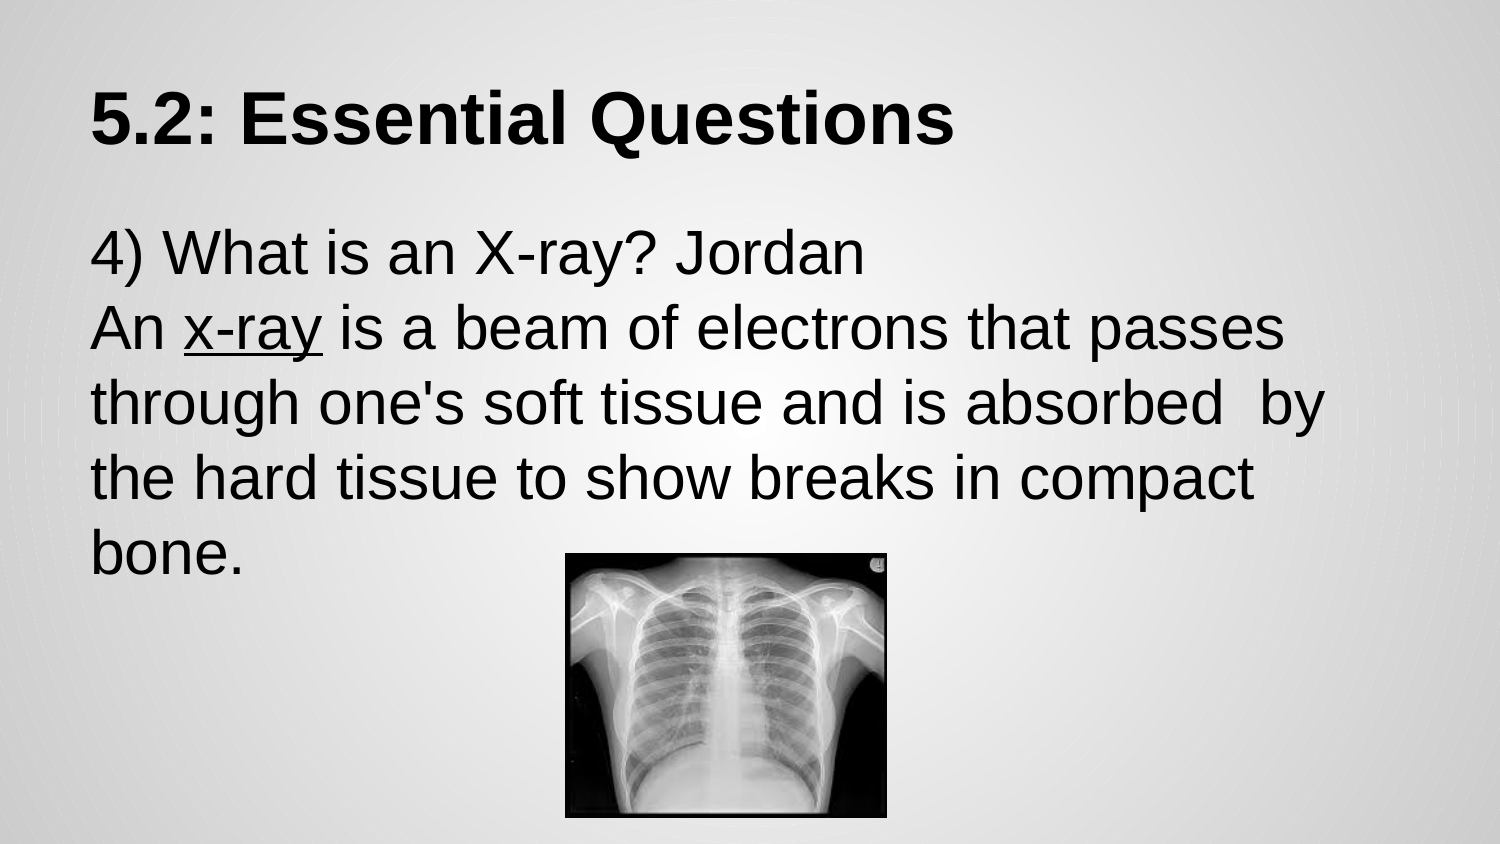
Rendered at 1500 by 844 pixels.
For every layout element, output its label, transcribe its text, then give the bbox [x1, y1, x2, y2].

title 5.2: Essential Questions [75, 33, 1425, 175]
list 4) What is an X-ray? Jordan An x-ray is a beam of electrons that passes through one's soft tissue and is absorbed by the hard tissue to show breaks in compact bone. [75, 196, 1425, 808]
picture [565, 553, 887, 818]
